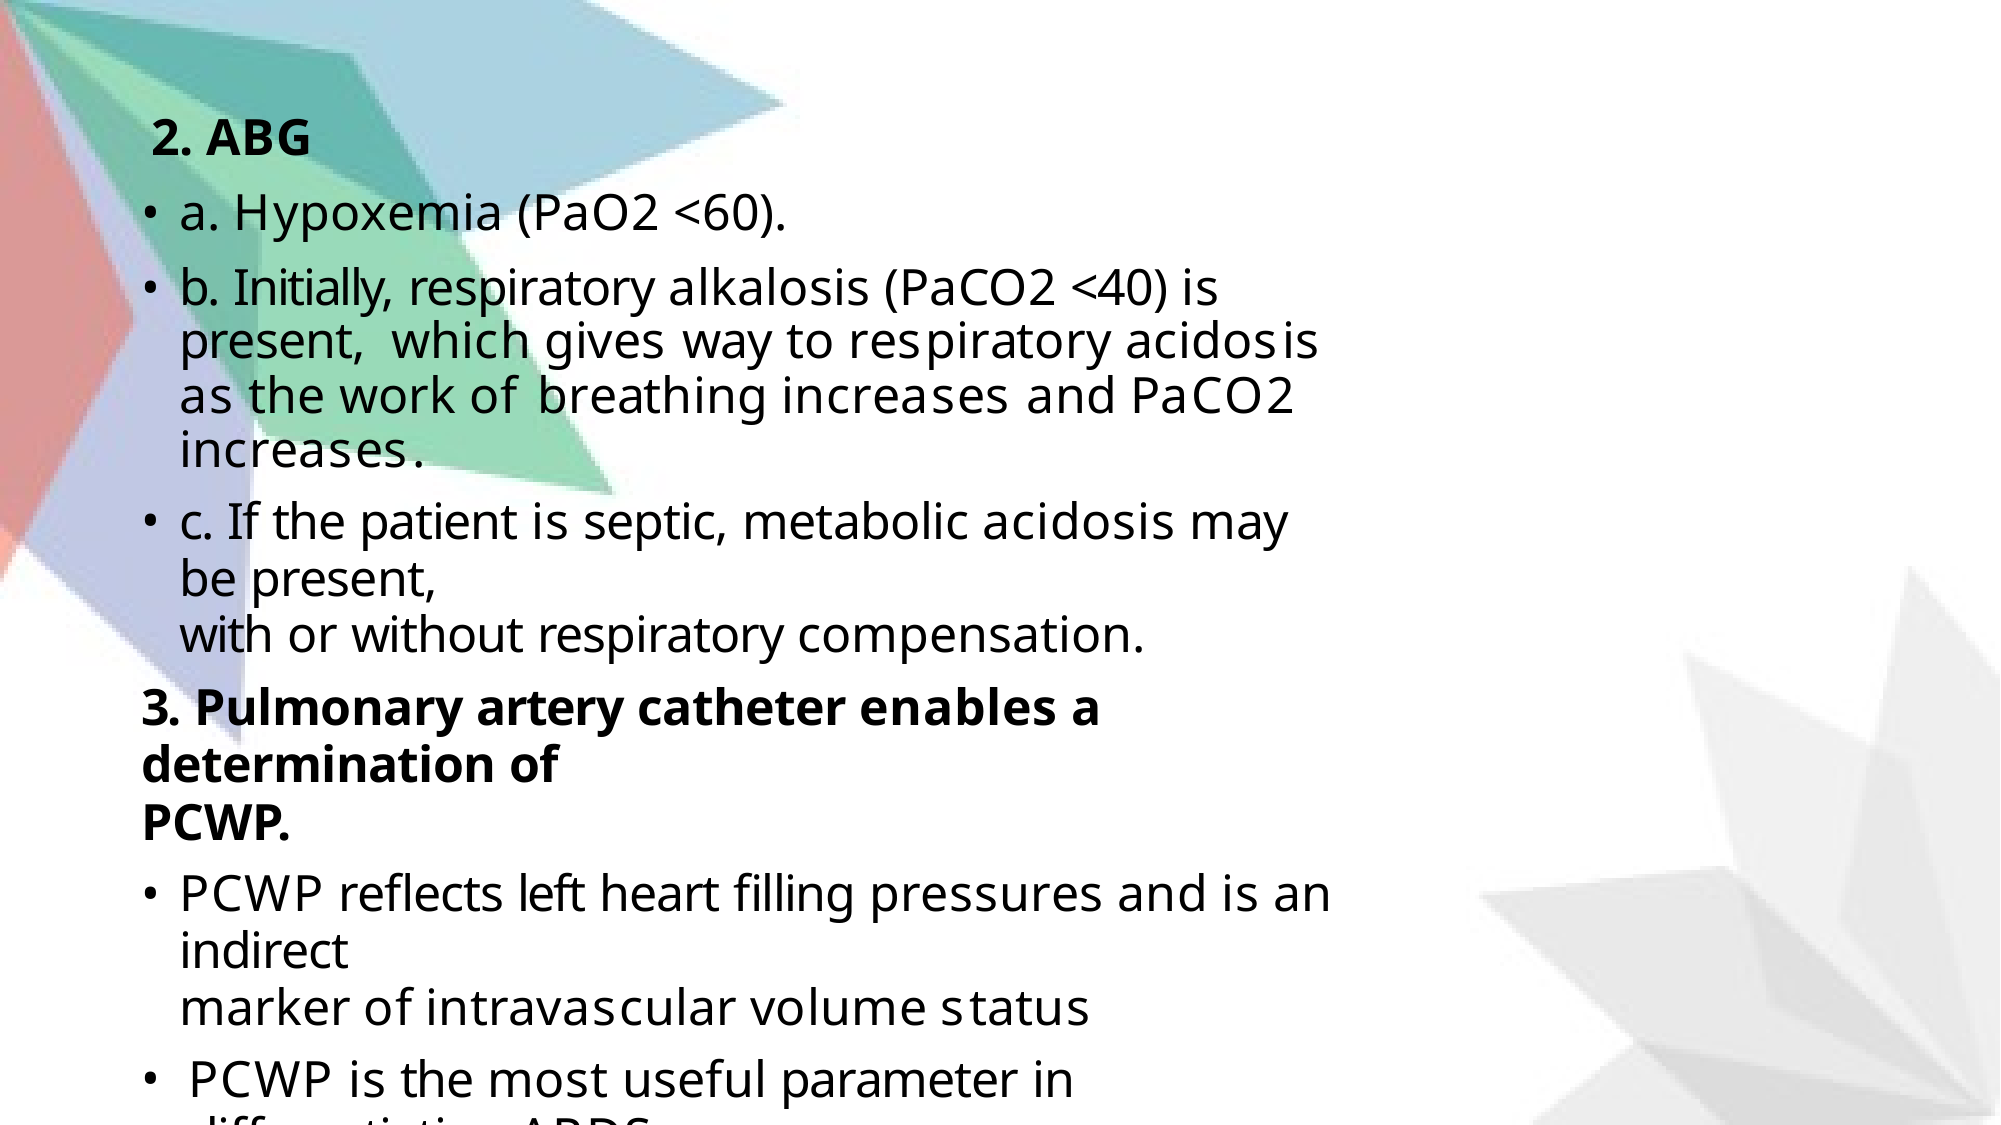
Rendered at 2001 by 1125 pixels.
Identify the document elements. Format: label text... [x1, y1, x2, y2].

text_box 2. ABG a. Hypoxemia (PaO2 <60). b. Initially, respiratory alkalosis (PaCO2 <40) is present, which gives way to respiratory acidosis as the work of breathing increases and PaCO2 increases. c. If the patient is septic, metabolic acidosis may be present, with or without respiratory compensation. 3. Pulmonary artery catheter enables a determination of PCWP. PCWP reflects left heart filling pressures and is an indirect marker of intravascular volume status PCWP is the most useful parameter in differentiating ARDS from cardiogenic pulmonary edema. [139, 88, 1481, 1125]
